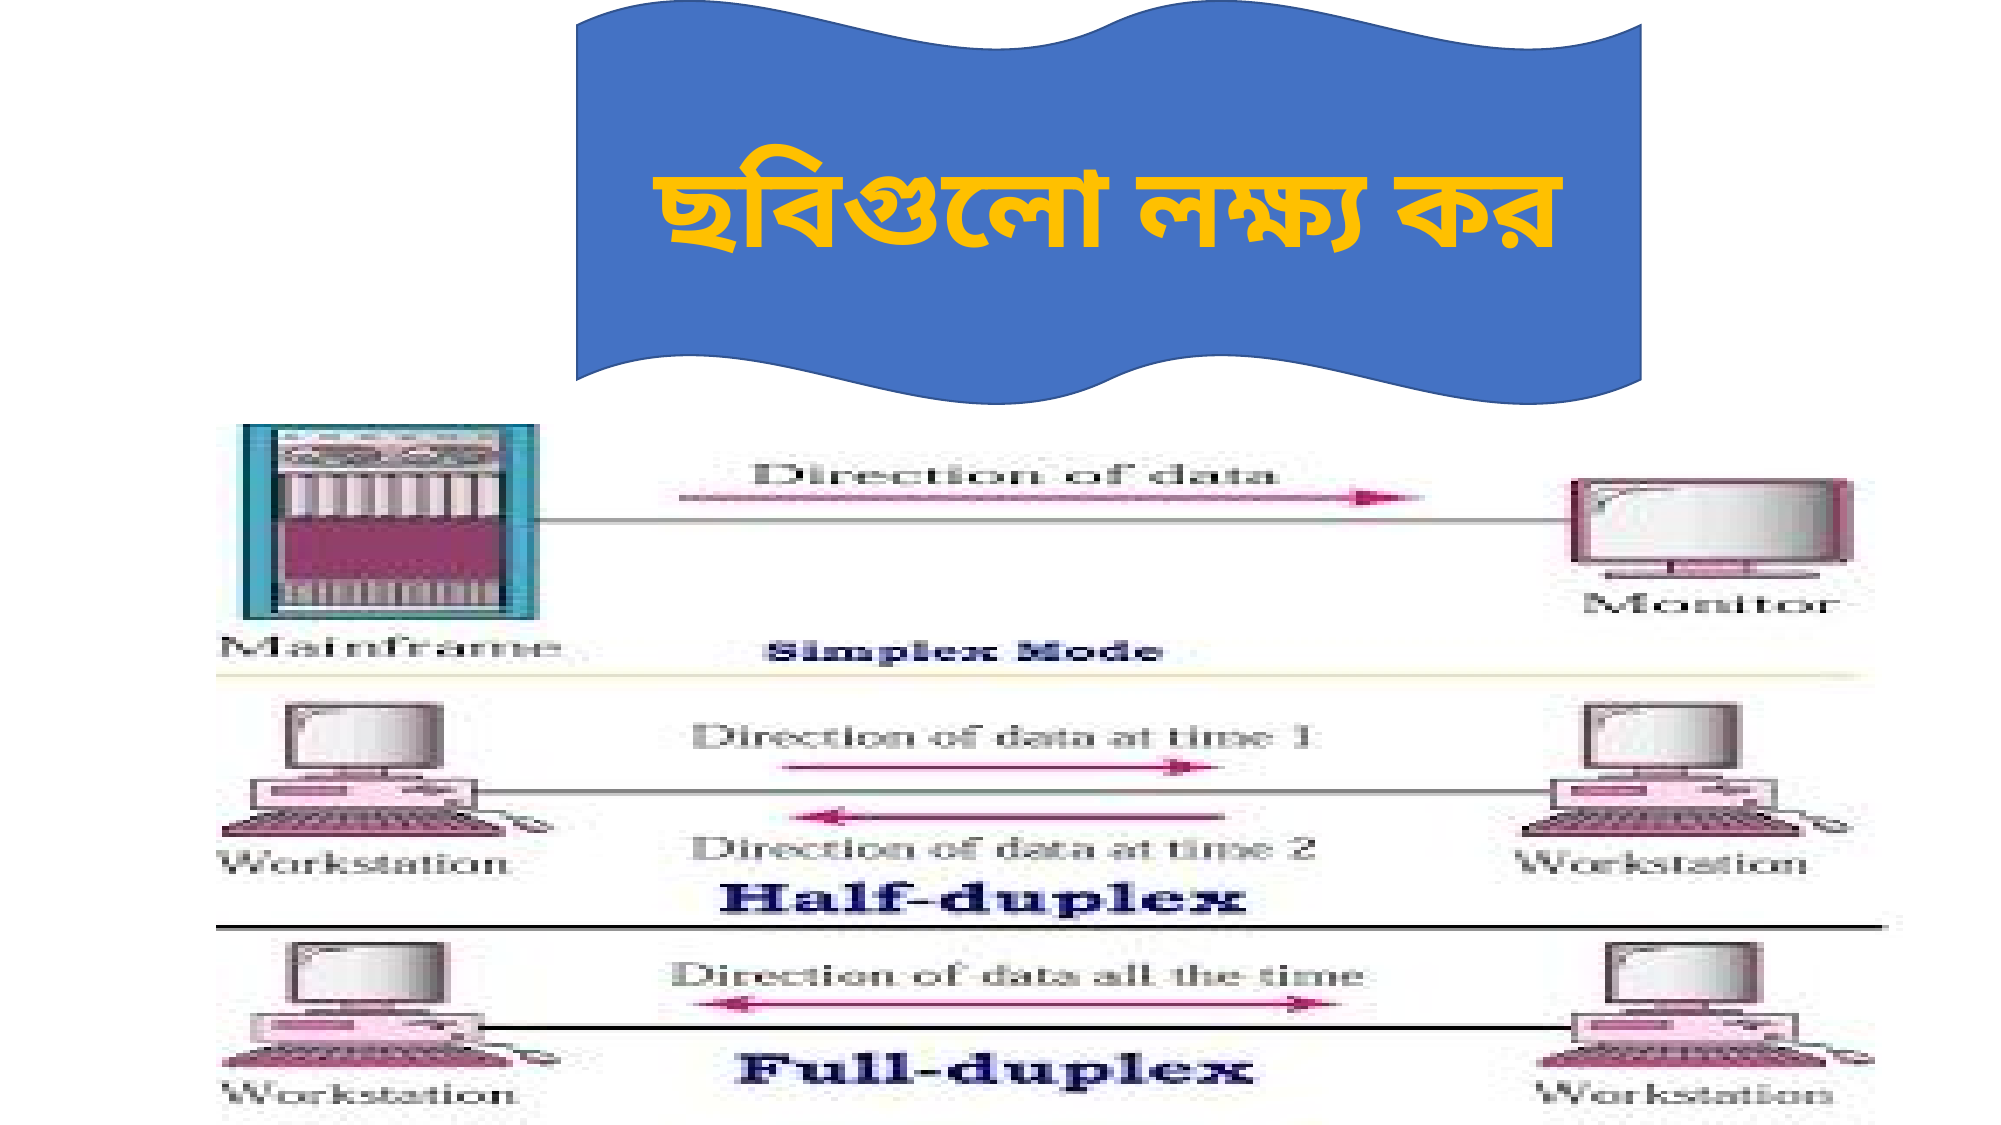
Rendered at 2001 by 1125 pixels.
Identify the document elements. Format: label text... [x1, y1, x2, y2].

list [216, 424, 1903, 1125]
text_box ছবিগুলো লক্ষ্য কর [576, 0, 1642, 405]
